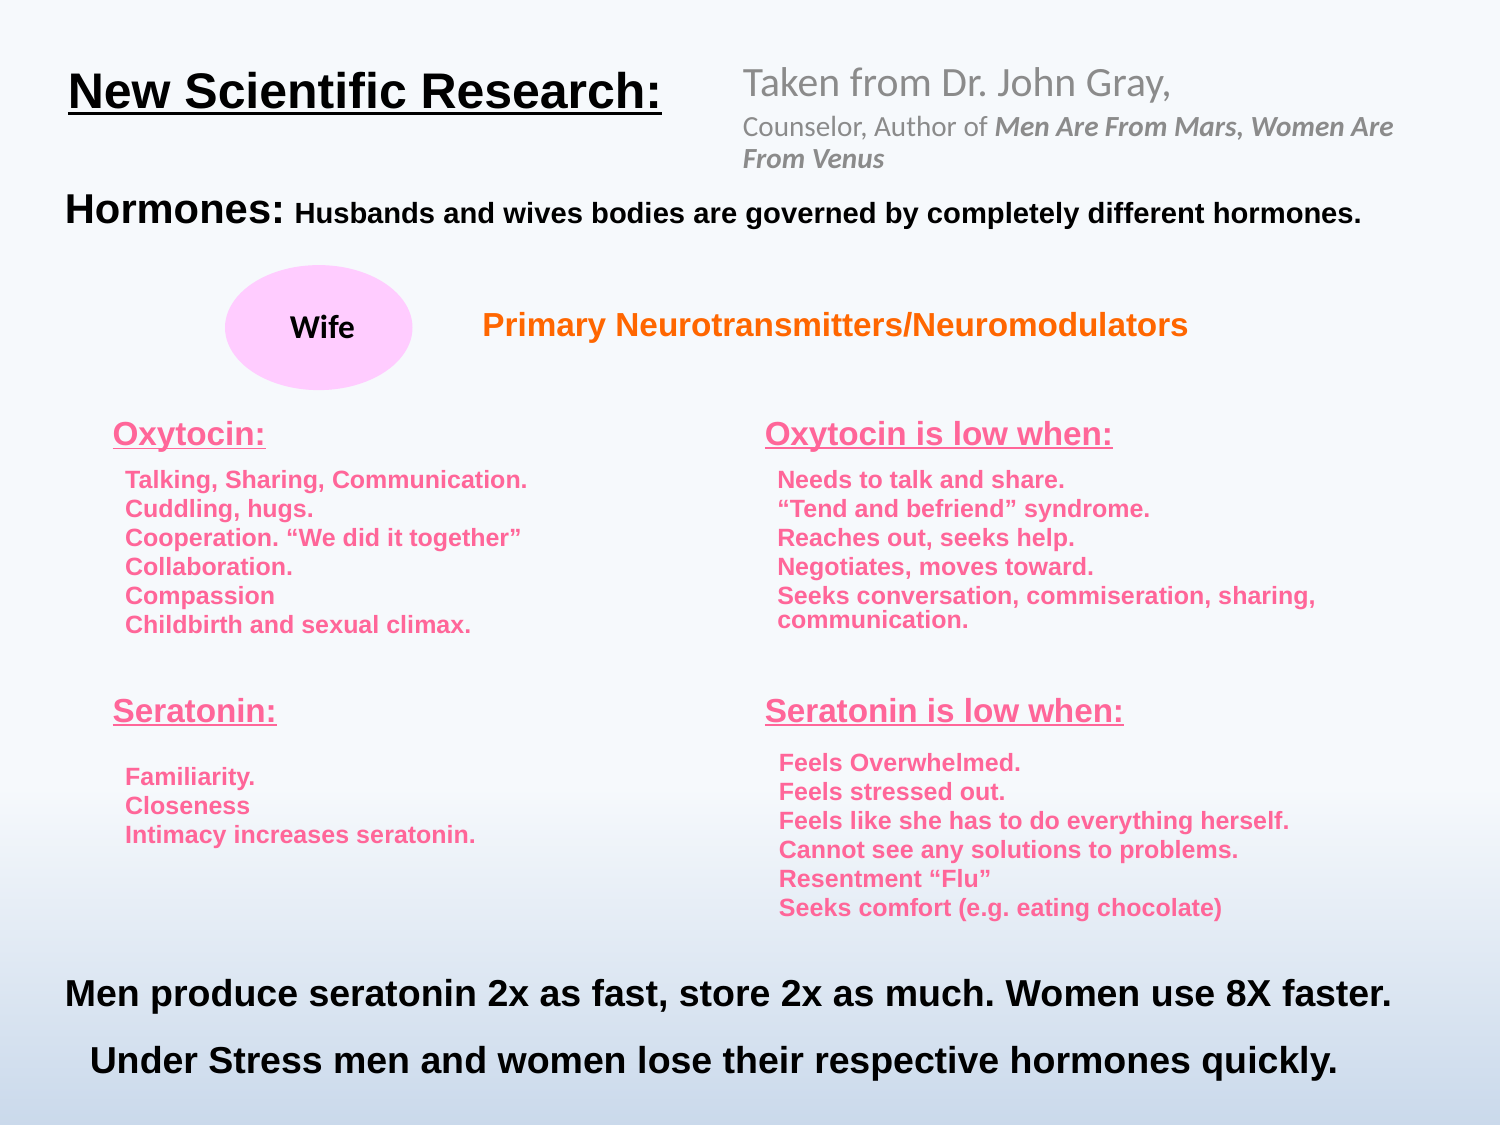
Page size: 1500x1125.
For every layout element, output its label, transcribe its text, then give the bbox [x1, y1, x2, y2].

text_box Hormones: Husbands and wives bodies are governed by completely different hormones. [49, 184, 1400, 222]
subtitle Taken from Dr. John Gray, Counselor, Author of Men Are From Mars, Women Are From Venus [727, 53, 1428, 191]
text_box Needs to talk and share. “Tend and befriend” syndrome. Reaches out, seeks help. Negotiates, moves toward. Seeks conversation, commiseration, sharing, communication. [762, 462, 1338, 650]
text_box Talking, Sharing, Communication. Cuddling, hugs. Cooperation. “We did it together” Collaboration. Compassion Childbirth and sexual climax. [110, 462, 661, 650]
text_box Under Stress men and women lose their respective hormones quickly. [74, 1037, 1413, 1100]
text_box Feels Overwhelmed. Feels stressed out. Feels like she has to do everything herself. Cannot see any solutions to problems. Resentment “Flu” Seeks comfort (e.g. eating chocolate) [764, 745, 1452, 971]
text_box [225, 265, 413, 391]
title New Scientific Research: [2, 45, 728, 133]
text_box Primary Neurotransmitters/Neuromodulators [467, 303, 1268, 354]
text_box Wife [275, 298, 388, 353]
text_box Seratonin: [97, 689, 386, 740]
text_box Men produce seratonin 2x as fast, store 2x as much. Women use 8X faster. [49, 970, 1475, 1033]
text_box Seratonin is low when: [750, 689, 1313, 740]
text_box Oxytocin: [97, 412, 386, 463]
text_box Oxytocin is low when: [749, 412, 1213, 463]
text_box Familiarity. Closeness Intimacy increases seratonin. [110, 758, 661, 947]
